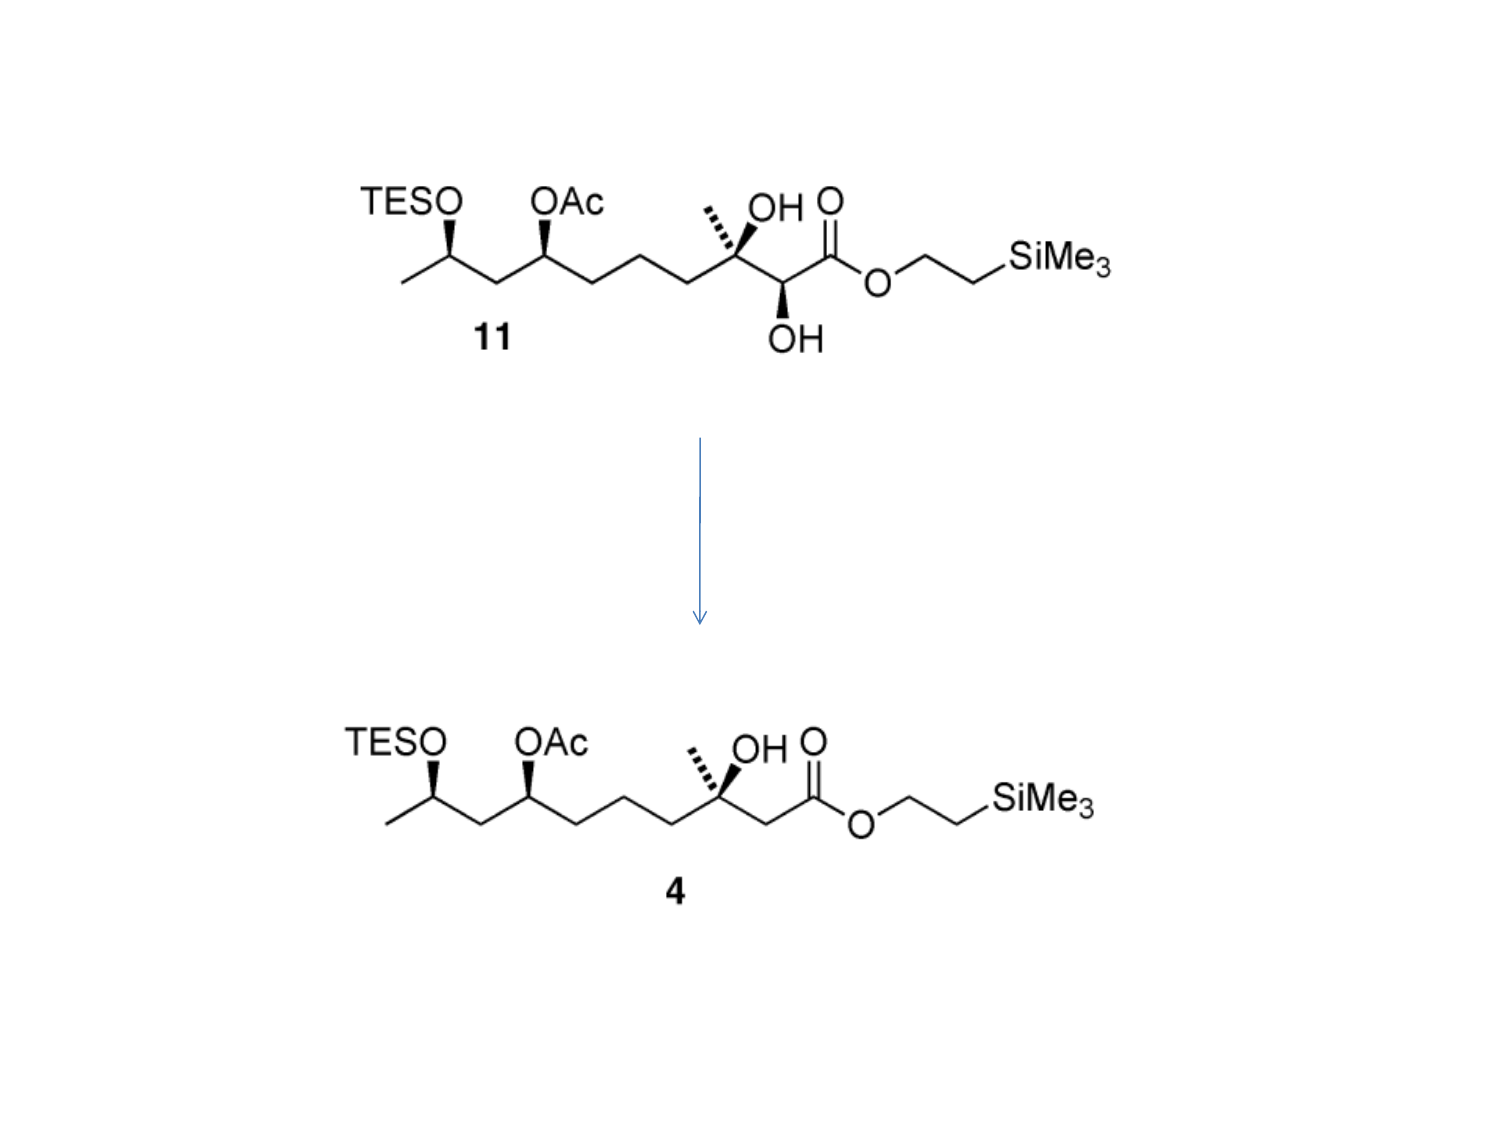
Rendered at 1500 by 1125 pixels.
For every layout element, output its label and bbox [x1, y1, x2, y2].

picture [349, 174, 1135, 365]
picture [324, 699, 1148, 907]
